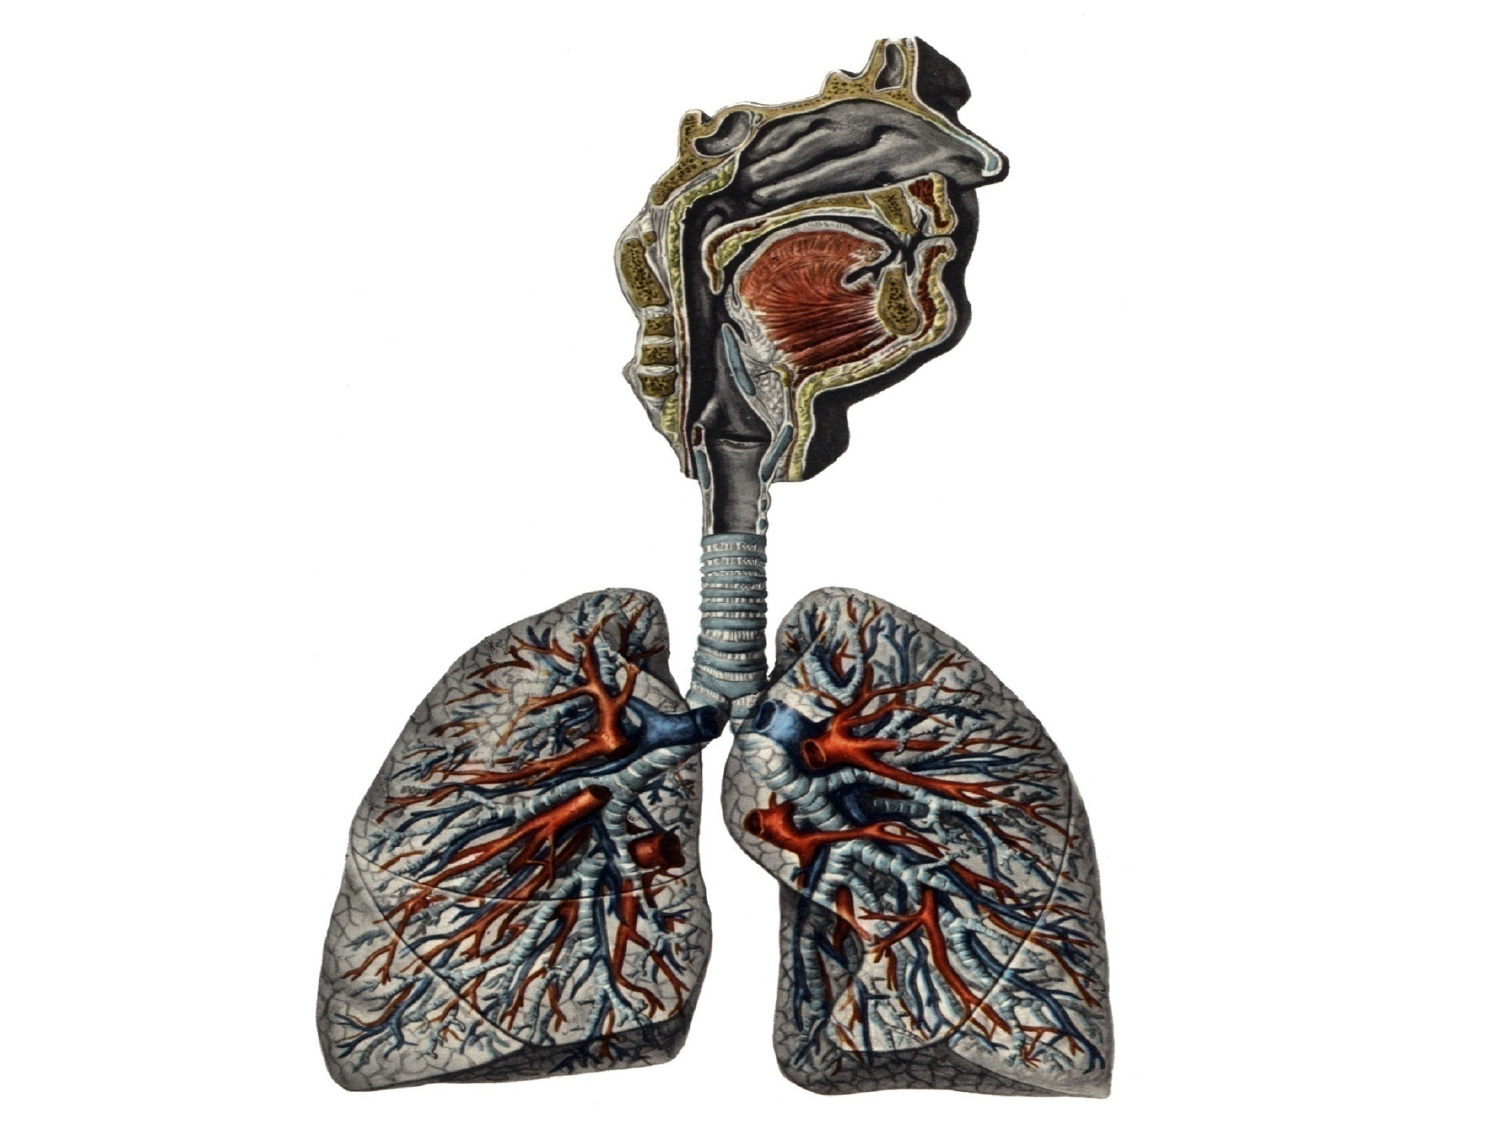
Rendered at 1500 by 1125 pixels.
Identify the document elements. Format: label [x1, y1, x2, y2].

list [280, 11, 1149, 1125]
